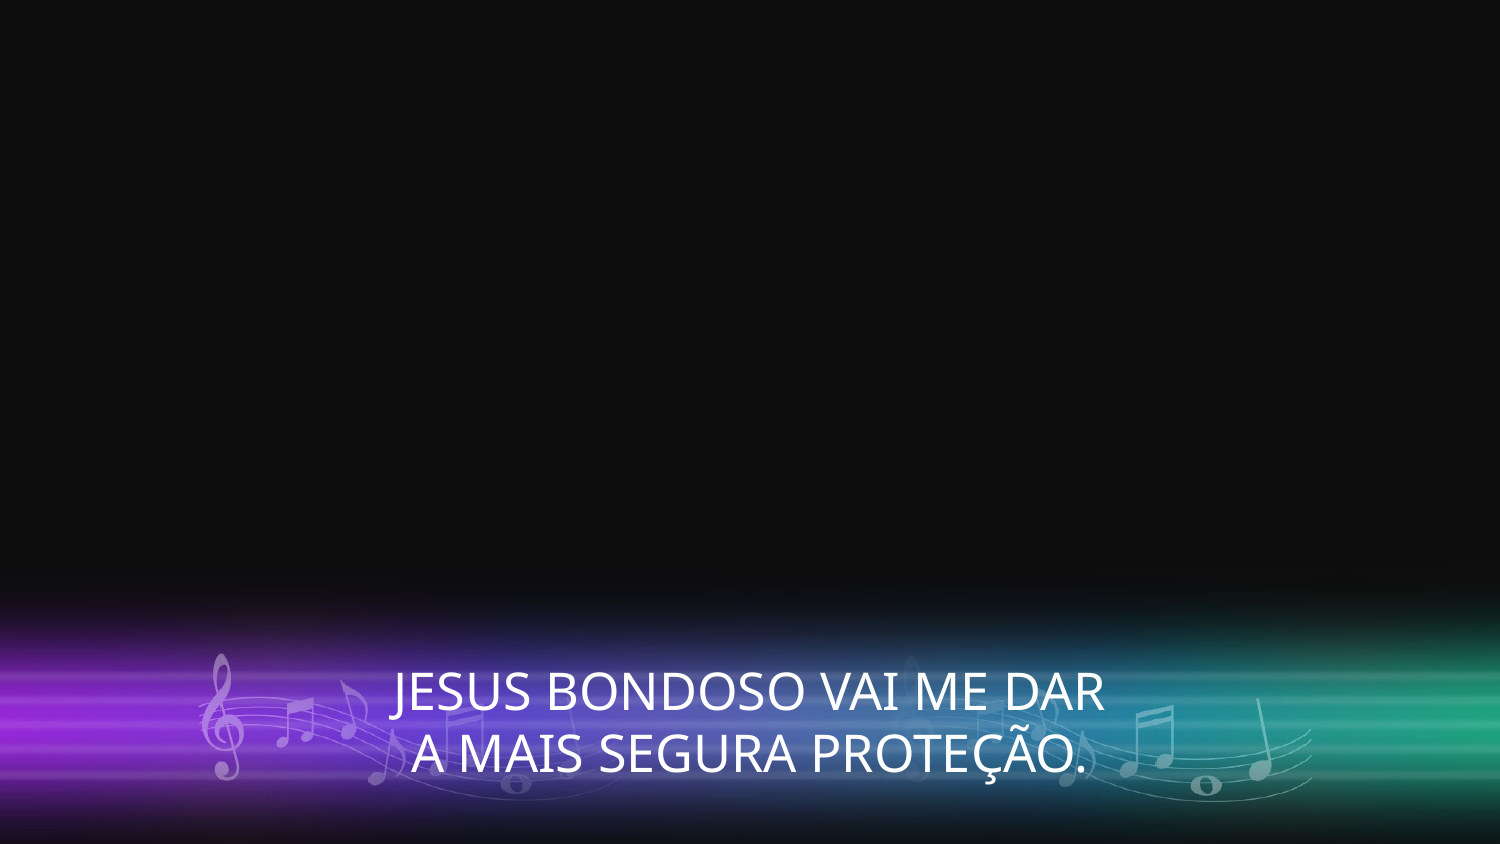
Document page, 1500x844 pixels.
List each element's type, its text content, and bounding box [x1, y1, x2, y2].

picture [0, 0, 1500, 844]
text_box JESUS BONDOSO VAI ME DAR A MAIS SEGURA PROTEÇÃO. [265, 651, 1235, 791]
